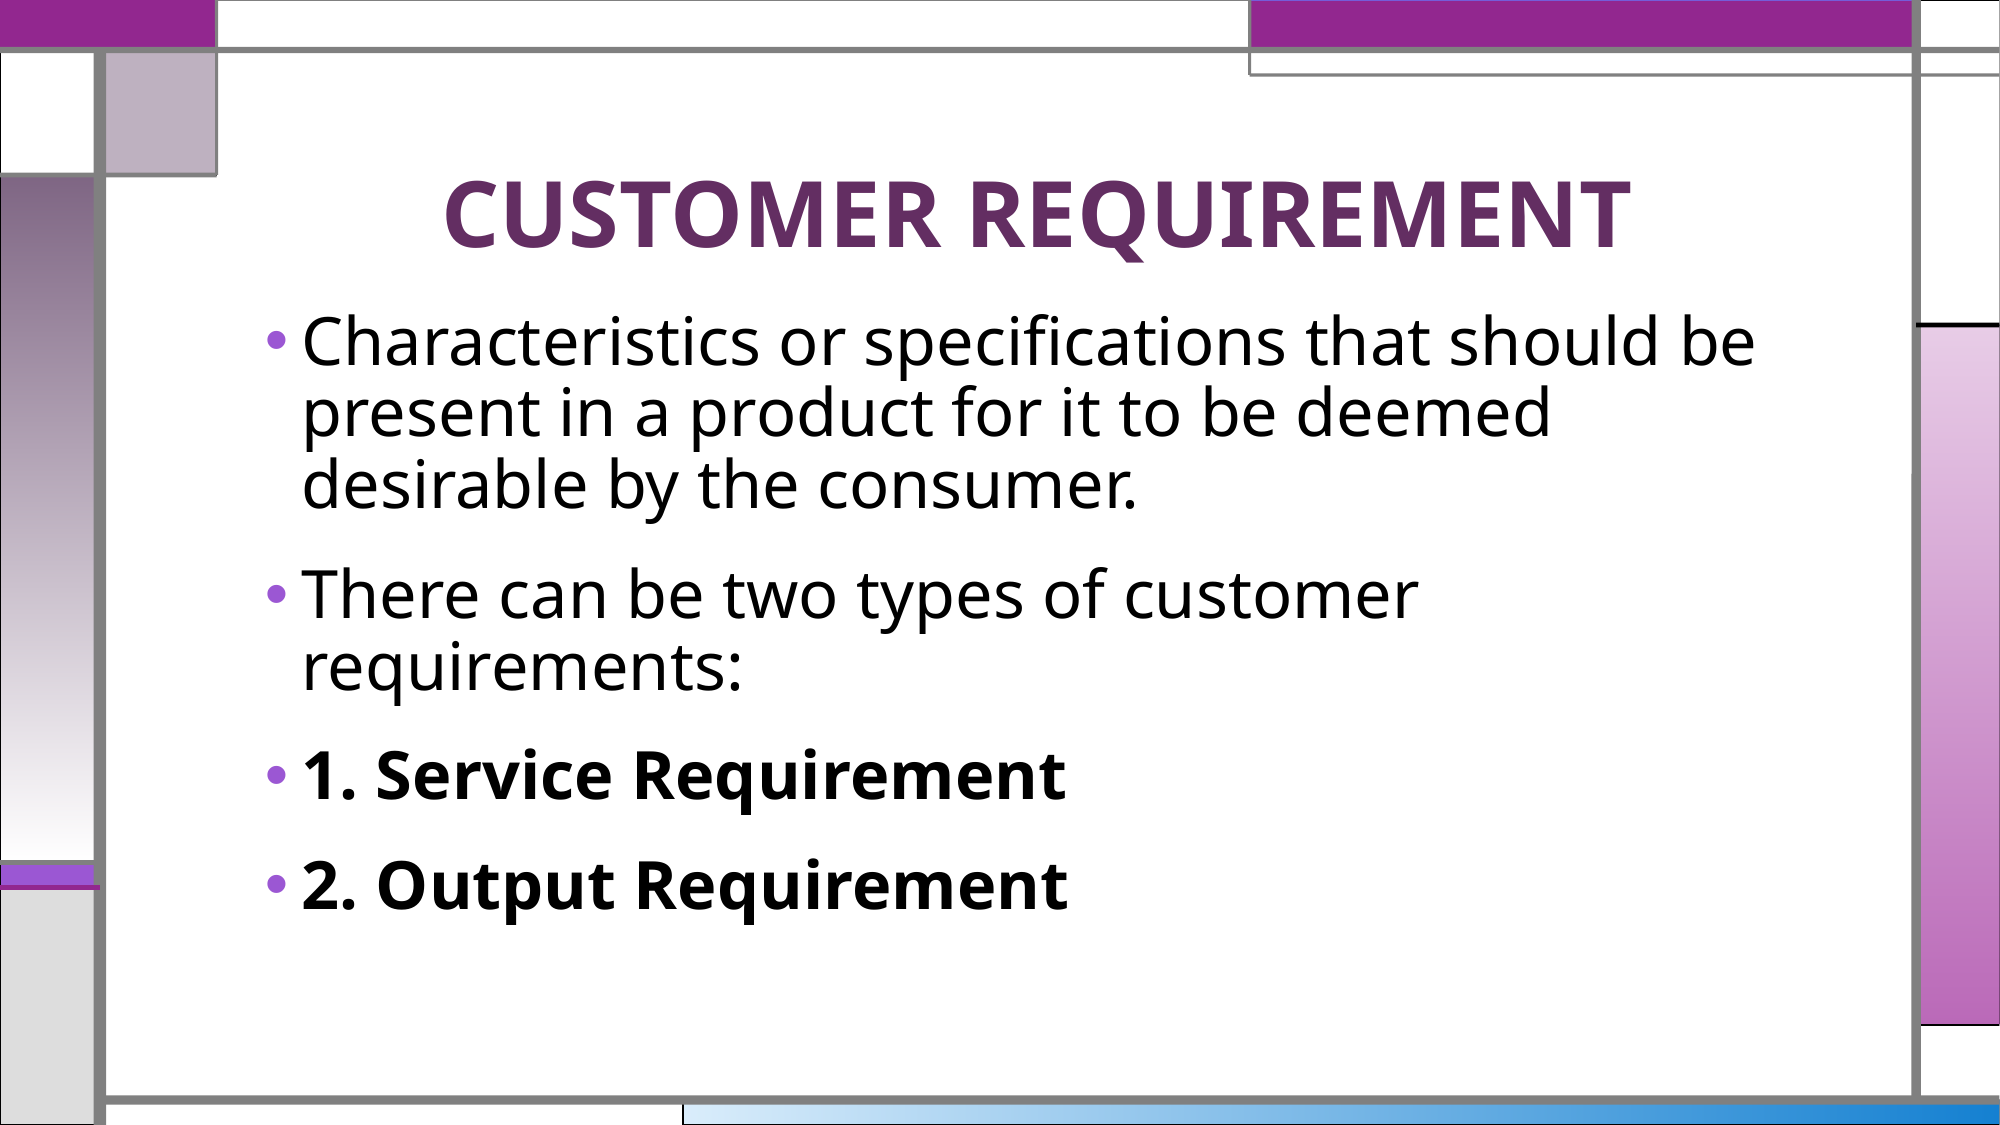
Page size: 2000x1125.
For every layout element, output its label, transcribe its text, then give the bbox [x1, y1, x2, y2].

title CUSTOMER REQUIREMENT [249, 87, 1825, 275]
list Characteristics or specifications that should be present in a product for it to be deemed desirable by the consumer. There can be two types of customer requirements: 1. Service Requirement 2. Output Requirement [249, 299, 1825, 975]
